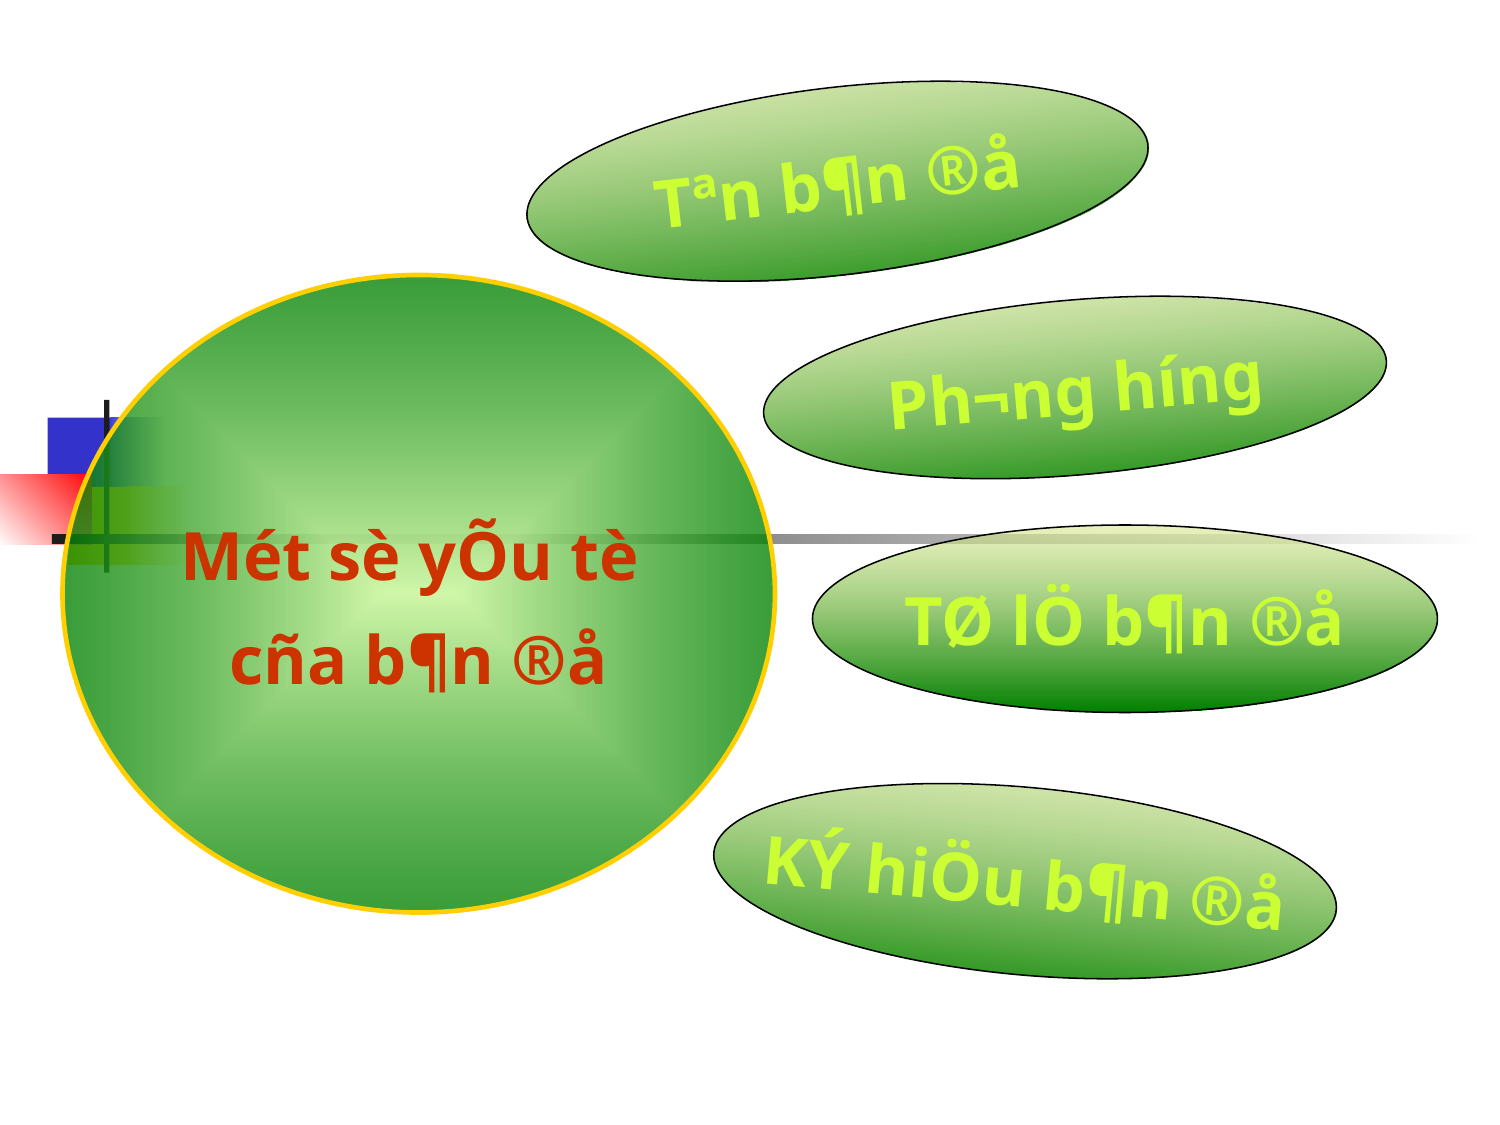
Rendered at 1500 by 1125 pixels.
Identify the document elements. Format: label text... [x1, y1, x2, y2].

text_box Ph­¬ng h­íng [763, 296, 1387, 479]
text_box Tªn b¶n ®å [526, 81, 1149, 282]
text_box KÝ hiÖu b¶n ®å [713, 783, 1337, 979]
text_box TØ lÖ b¶n ®å [812, 525, 1438, 713]
text_box Mét sè yÕu tè cña b¶n ®å [62, 274, 775, 913]
